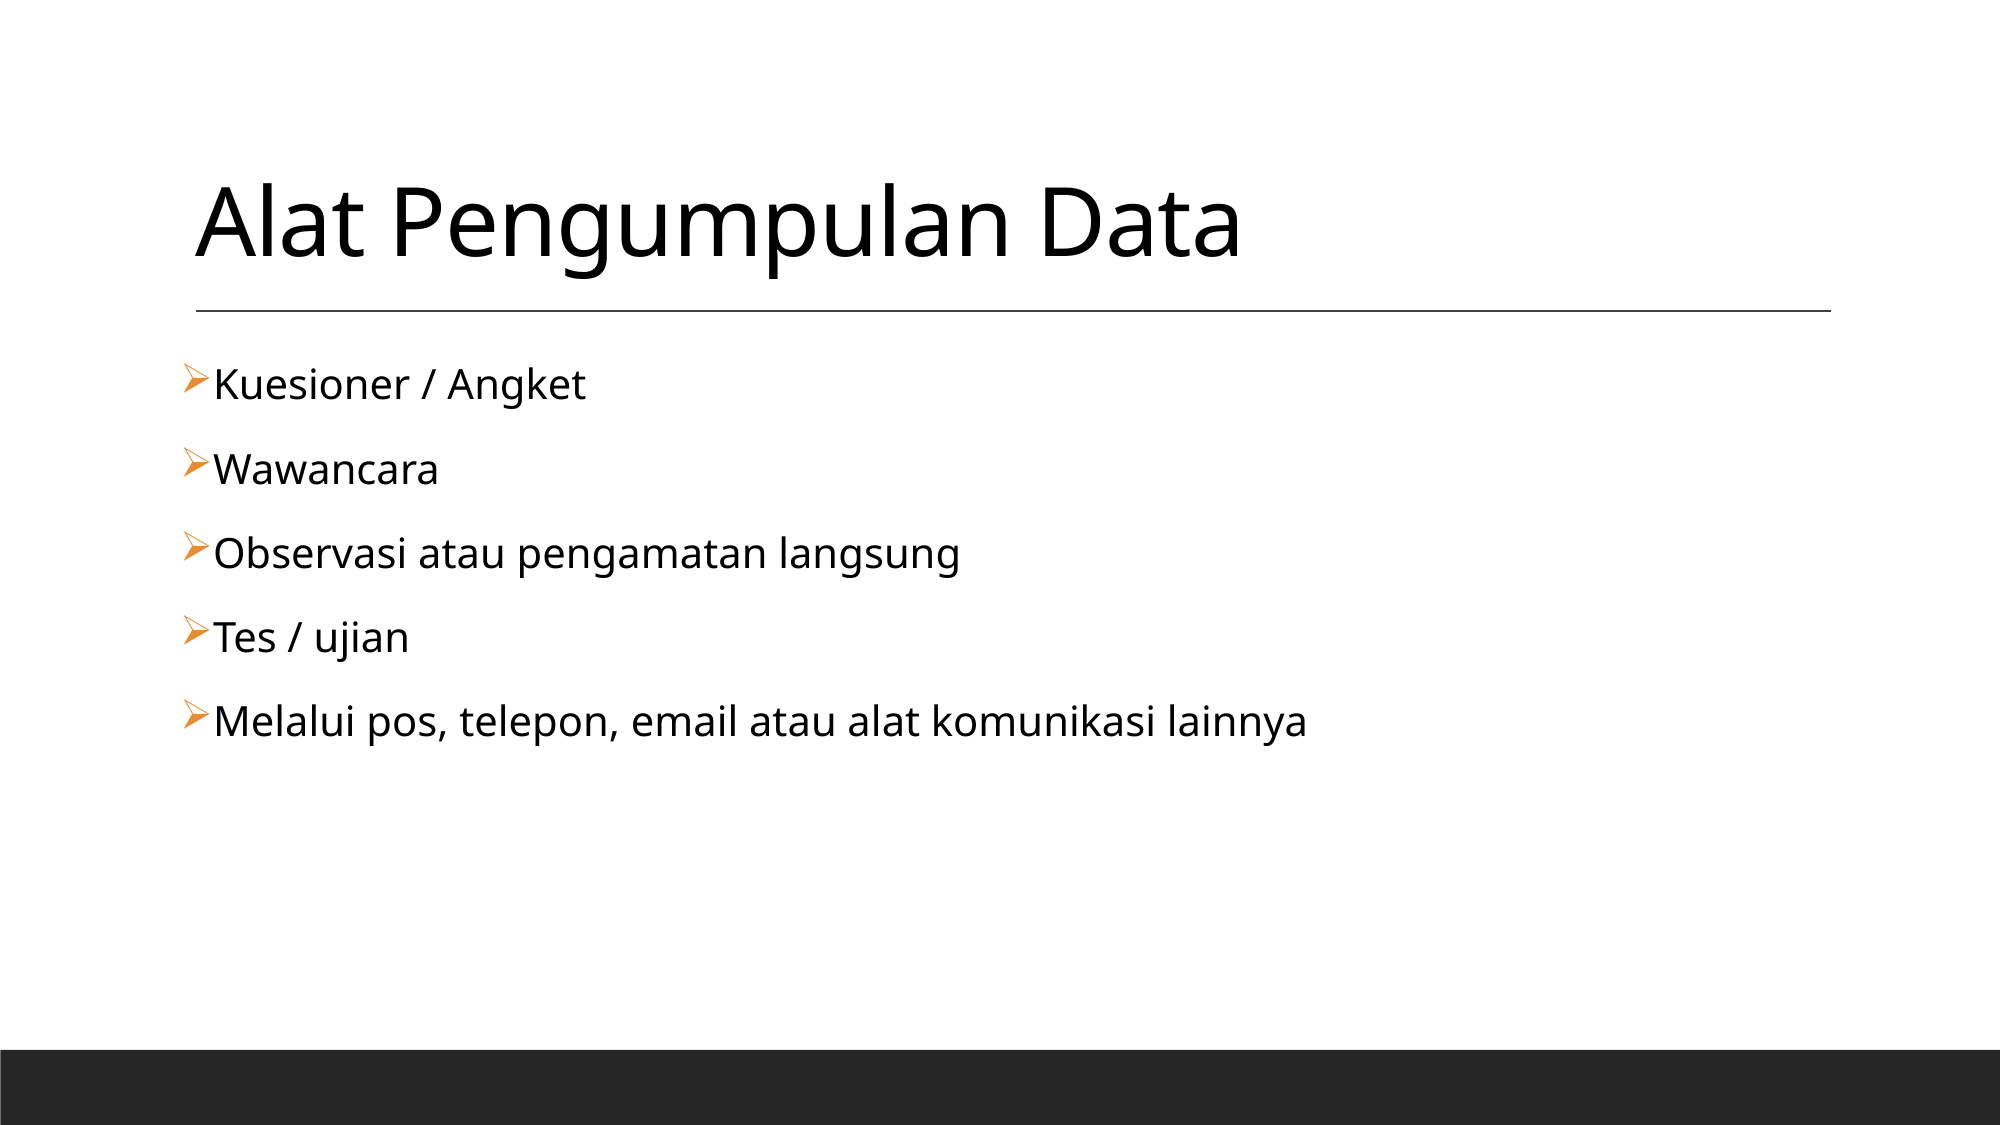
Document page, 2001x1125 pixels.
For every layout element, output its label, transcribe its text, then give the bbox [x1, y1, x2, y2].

list Kuesioner / Angket Wawancara Observasi atau pengamatan langsung Tes / ujian Melalui pos, telepon, email atau alat komunikasi lainnya [180, 345, 1830, 963]
title Alat Pengumpulan Data [180, 47, 1830, 285]
